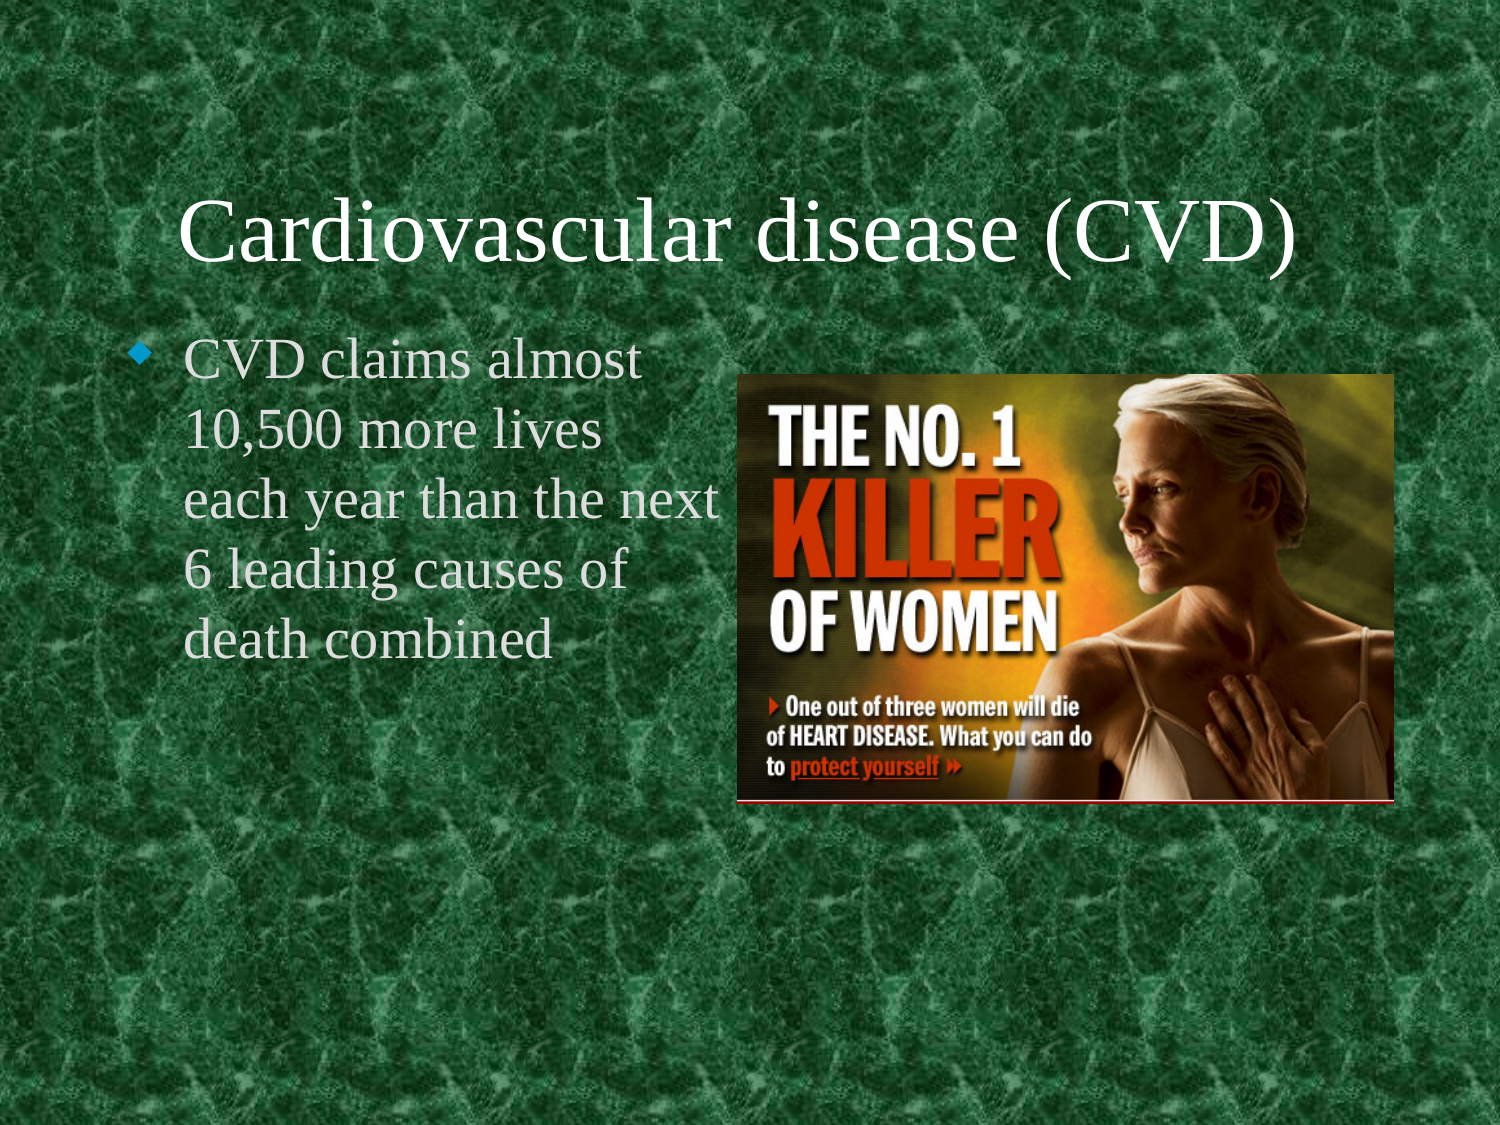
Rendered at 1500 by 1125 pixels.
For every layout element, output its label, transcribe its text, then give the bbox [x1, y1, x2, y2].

title Cardiovascular disease (CVD) [111, 99, 1388, 288]
list CVD claims almost 10,500 more lives each year than the next 6 leading causes of death combined [111, 311, 738, 988]
picture [0, 0, 1500, 1125]
